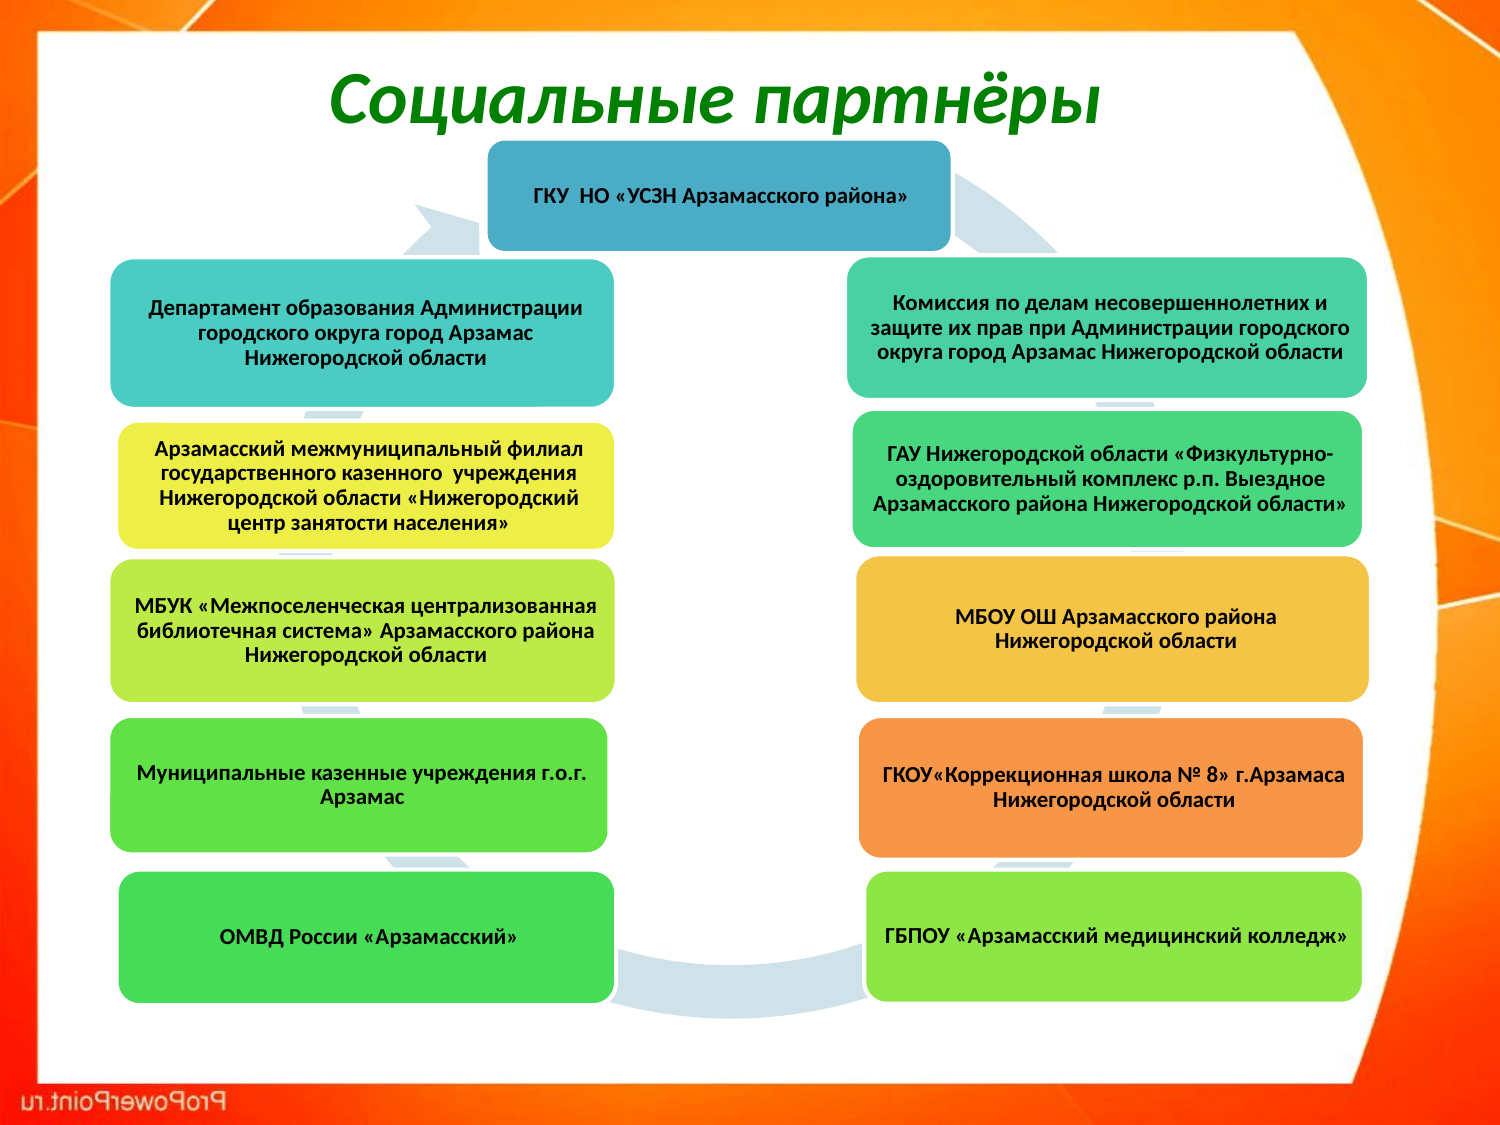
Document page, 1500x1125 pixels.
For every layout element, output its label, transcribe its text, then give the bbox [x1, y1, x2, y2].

text_box Социальные партнёры [39, 0, 1393, 153]
picture [0, 0, 1500, 1125]
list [44, 148, 1392, 1059]
